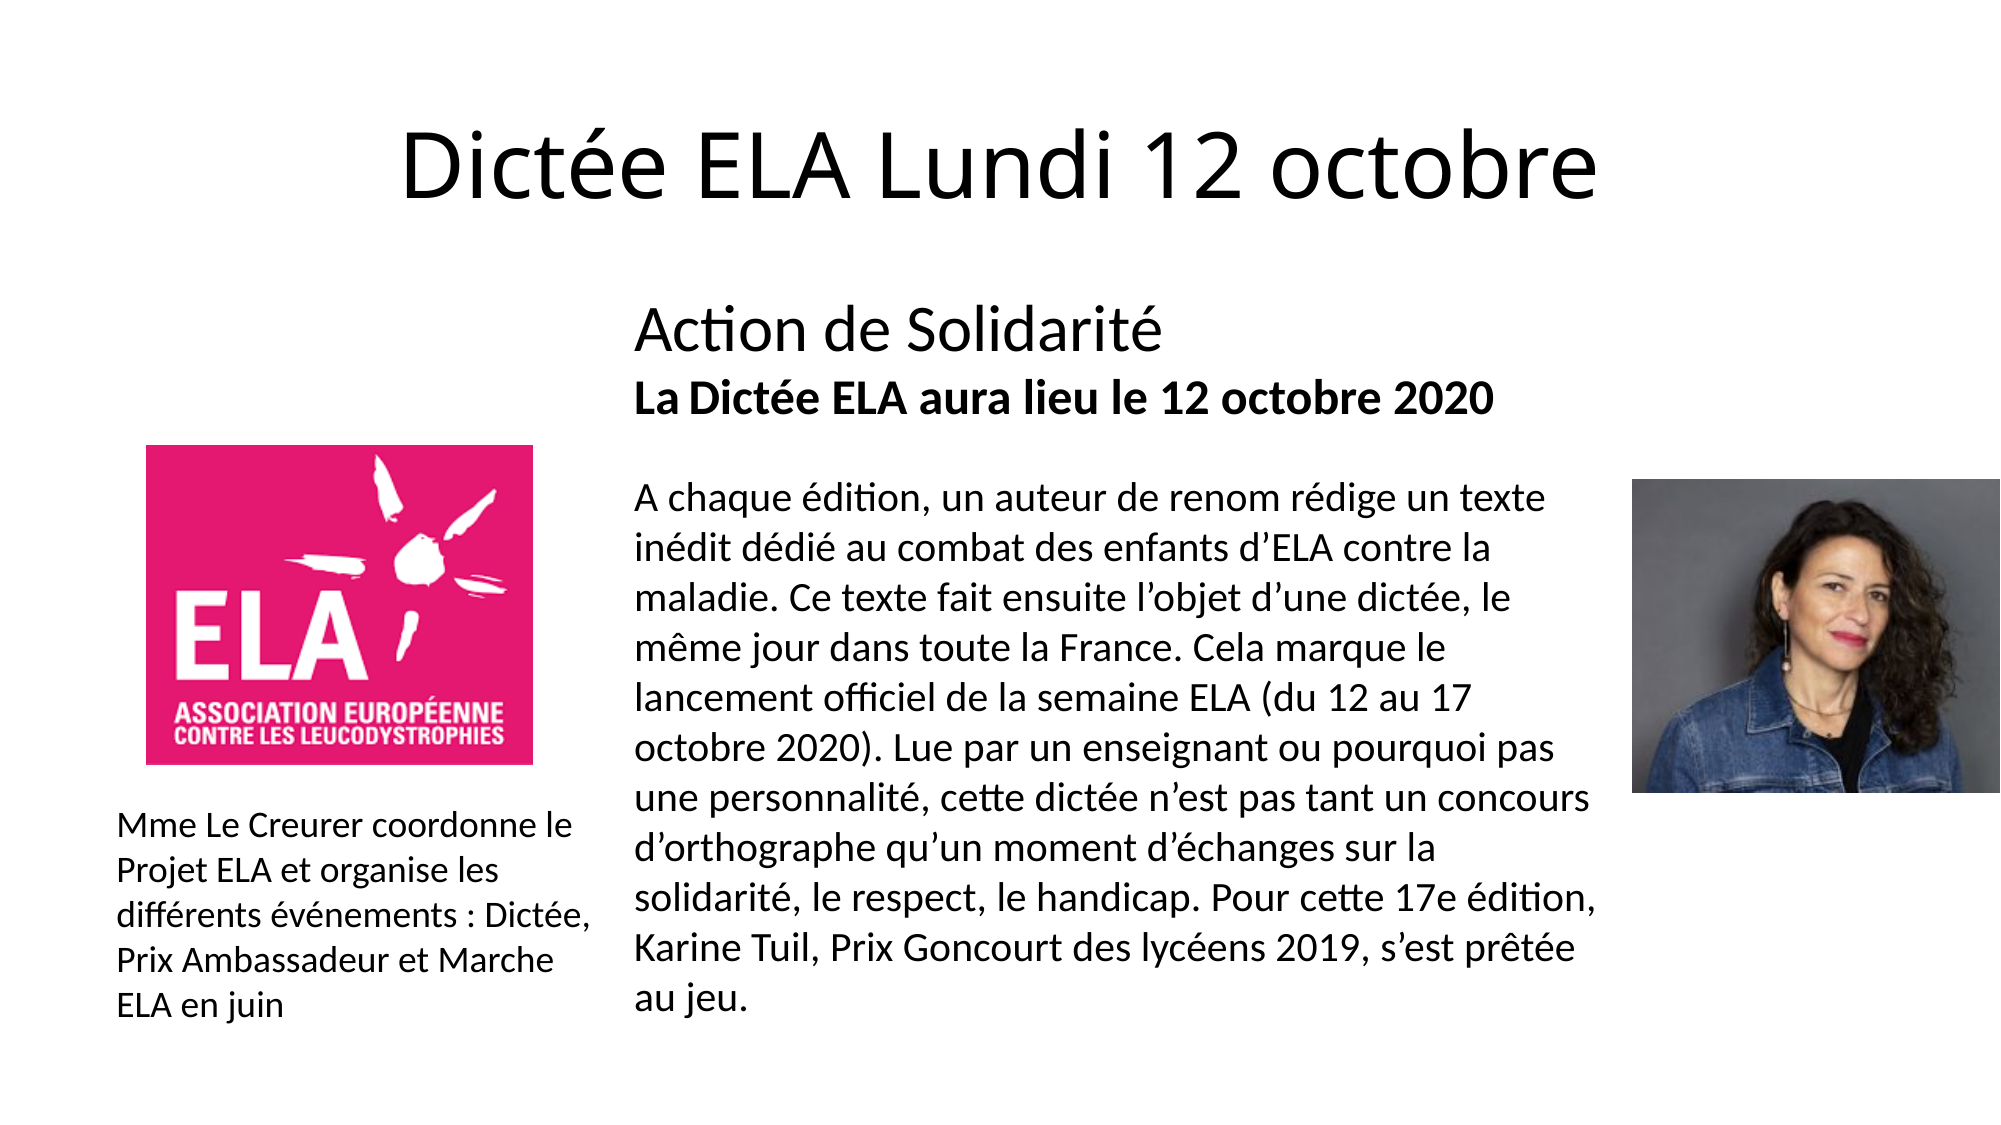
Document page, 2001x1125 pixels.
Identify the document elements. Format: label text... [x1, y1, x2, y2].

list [146, 445, 533, 765]
text_box Mme Le Creurer coordonne le Projet ELA et organise les différents événements : Dictée, Prix Ambassadeur et Marche ELA en juin [101, 792, 620, 1032]
title Dictée ELA Lundi 12 octobre [137, 59, 1863, 278]
text_box Action de Solidarité La Dictée ELA aura lieu le 12 octobre 2020 A chaque édition, un auteur de renom rédige un texte inédit dédié au combat des enfants d’ELA contre la maladie. Ce texte fait ensuite l’objet d’une dictée, le même jour dans toute la France. Cela marque le lancement officiel de la semaine ELA (du 12 au 17 octobre 2020). Lue par un enseignant ou pourquoi pas une personnalité, cette dictée n’est pas tant un concours d’orthographe qu’un moment d’échanges sur la solidarité, le respect, le handicap. Pour cette 17e édition, Karine Tuil, Prix Goncourt des lycéens 2019, s’est prêtée au jeu. [619, 277, 1619, 1028]
picture [1632, 479, 2000, 793]
